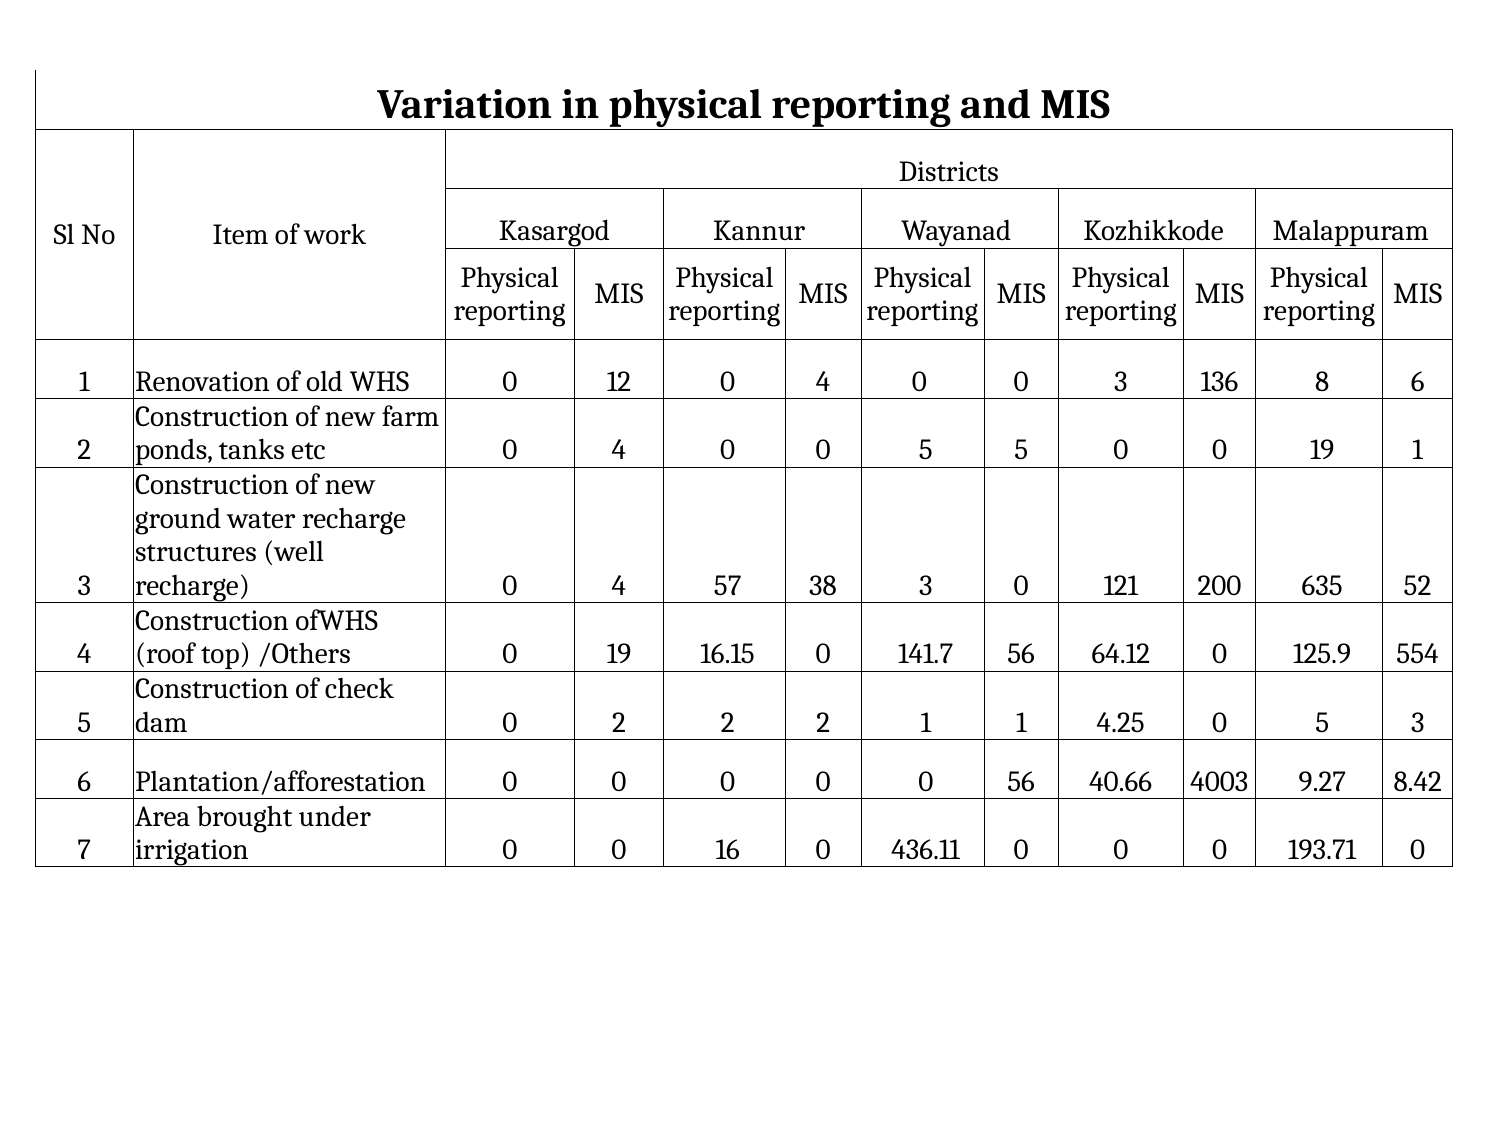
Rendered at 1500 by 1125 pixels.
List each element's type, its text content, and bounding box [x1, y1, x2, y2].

table_cell 5 [862, 399, 984, 467]
table_cell 0 [1059, 399, 1183, 467]
table_cell 0 [862, 340, 984, 398]
table_cell 56 [985, 603, 1058, 671]
table_cell 4 [575, 468, 663, 602]
table_cell 2 [36, 399, 133, 467]
table_cell Construction of check dam [134, 672, 445, 739]
table_cell 0 [786, 603, 861, 671]
table_cell 0 [664, 740, 785, 798]
table_cell 0 [446, 340, 574, 398]
table_cell 0 [446, 399, 574, 467]
table_cell 0 [446, 468, 574, 602]
table_cell 3 [1059, 340, 1183, 398]
table_cell Physical reporting [1059, 249, 1183, 339]
table_cell 19 [575, 603, 663, 671]
table_cell 5 [36, 672, 133, 739]
table_cell 0 [985, 340, 1058, 398]
table_cell 0 [446, 672, 574, 739]
table_cell 0 [446, 603, 574, 671]
table_cell 8.42 [1383, 740, 1452, 798]
table_cell MIS [575, 249, 663, 339]
table_cell Plantation/afforestation [134, 740, 445, 798]
table_cell 125.9 [1256, 603, 1382, 671]
table_cell 8 [1256, 340, 1382, 398]
table_cell 0 [985, 799, 1058, 866]
table_cell 0 [1383, 799, 1452, 866]
table_cell 0 [985, 468, 1058, 602]
table_cell Area brought under irrigation [134, 799, 445, 866]
table_cell Malappuram [1256, 189, 1452, 248]
table_cell MIS [786, 249, 861, 339]
table_cell 3 [1383, 672, 1452, 739]
table_cell 3 [862, 468, 984, 602]
table_cell 0 [1184, 399, 1255, 467]
table_header Variation in physical reporting and MIS [36, 70, 1453, 129]
table_cell MIS [985, 249, 1058, 339]
table_cell 5 [1256, 672, 1382, 739]
table_cell 200 [1184, 468, 1255, 602]
table_cell MIS [1184, 249, 1255, 339]
table_cell Construction ofWHS (roof top) /Others [134, 603, 445, 671]
table_cell 2 [664, 672, 785, 739]
table_cell 121 [1059, 468, 1183, 602]
table_cell 56 [985, 740, 1058, 798]
table_cell 5 [985, 399, 1058, 467]
table_cell Kozhikkode [1059, 189, 1255, 248]
table_cell 19 [1256, 399, 1382, 467]
table_cell 635 [1256, 468, 1382, 602]
table_cell 0 [575, 740, 663, 798]
table_cell 7 [36, 799, 133, 866]
table_cell Physical reporting [664, 249, 785, 339]
table_cell 0 [786, 399, 861, 467]
table_cell MIS [1383, 249, 1452, 339]
table_cell 0 [1184, 672, 1255, 739]
table_cell 3 [36, 468, 133, 602]
table_cell Construction of new ground water recharge structures (well recharge) [134, 468, 445, 602]
table_cell 0 [446, 740, 574, 798]
table_cell 16.15 [664, 603, 785, 671]
table_cell 0 [575, 799, 663, 866]
table_cell 12 [575, 340, 663, 398]
table_cell 64.12 [1059, 603, 1183, 671]
table_cell Wayanad [862, 189, 1058, 248]
table_cell Physical reporting [446, 249, 574, 339]
table_cell 193.71 [1256, 799, 1382, 866]
table_cell Construction of new farm ponds, tanks etc [134, 399, 445, 467]
table_cell 0 [1184, 603, 1255, 671]
table_cell 40.66 [1059, 740, 1183, 798]
table_cell 436.11 [862, 799, 984, 866]
table_cell Item of work [134, 130, 445, 339]
table_cell 0 [786, 799, 861, 866]
table_cell 554 [1383, 603, 1452, 671]
table_cell 4 [36, 603, 133, 671]
table_cell 0 [862, 740, 984, 798]
table_cell 9.27 [1256, 740, 1382, 798]
table_cell 4 [786, 340, 861, 398]
table_cell 6 [36, 740, 133, 798]
table_cell 1 [36, 340, 133, 398]
table_cell 4003 [1184, 740, 1255, 798]
table_cell 6 [1383, 340, 1452, 398]
table_cell 16 [664, 799, 785, 866]
table_cell 0 [1184, 799, 1255, 866]
table_cell Kannur [664, 189, 861, 248]
table_cell 1 [862, 672, 984, 739]
table_cell 57 [664, 468, 785, 602]
table_cell 2 [575, 672, 663, 739]
table_cell Districts [446, 130, 1452, 188]
table_cell 0 [1059, 799, 1183, 866]
table_cell 0 [786, 740, 861, 798]
table_cell 4.25 [1059, 672, 1183, 739]
table_cell Physical reporting [1256, 249, 1382, 339]
table_cell Renovation of old WHS [134, 340, 445, 398]
table_cell 52 [1383, 468, 1452, 602]
table_cell 4 [575, 399, 663, 467]
table_cell 2 [786, 672, 861, 739]
table_cell 0 [664, 399, 785, 467]
table_cell 1 [985, 672, 1058, 739]
table_cell 38 [786, 468, 861, 602]
table_cell 136 [1184, 340, 1255, 398]
table_cell 1 [1383, 399, 1452, 467]
table_cell Sl No [36, 130, 133, 339]
table_cell 141.7 [862, 603, 984, 671]
table_cell Kasargod [446, 189, 663, 248]
table_cell 0 [446, 799, 574, 866]
table_cell 0 [664, 340, 785, 398]
table_cell Physical reporting [862, 249, 984, 339]
